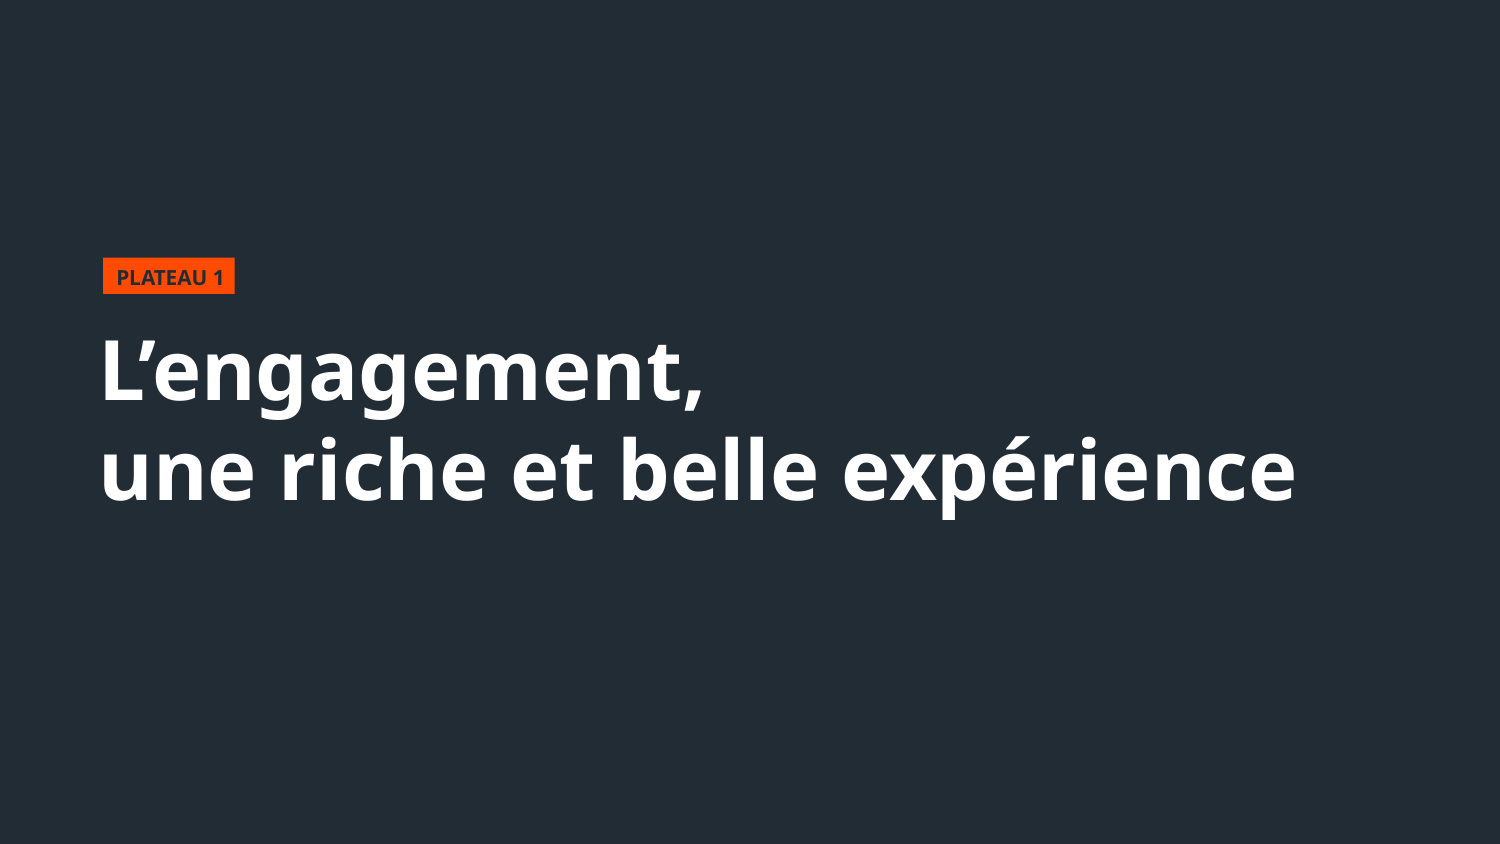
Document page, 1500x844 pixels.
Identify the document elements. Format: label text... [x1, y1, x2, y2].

title PLATEAU 1 [101, 249, 248, 303]
title L’engagement, une riche et belle expérience [83, 302, 1417, 595]
